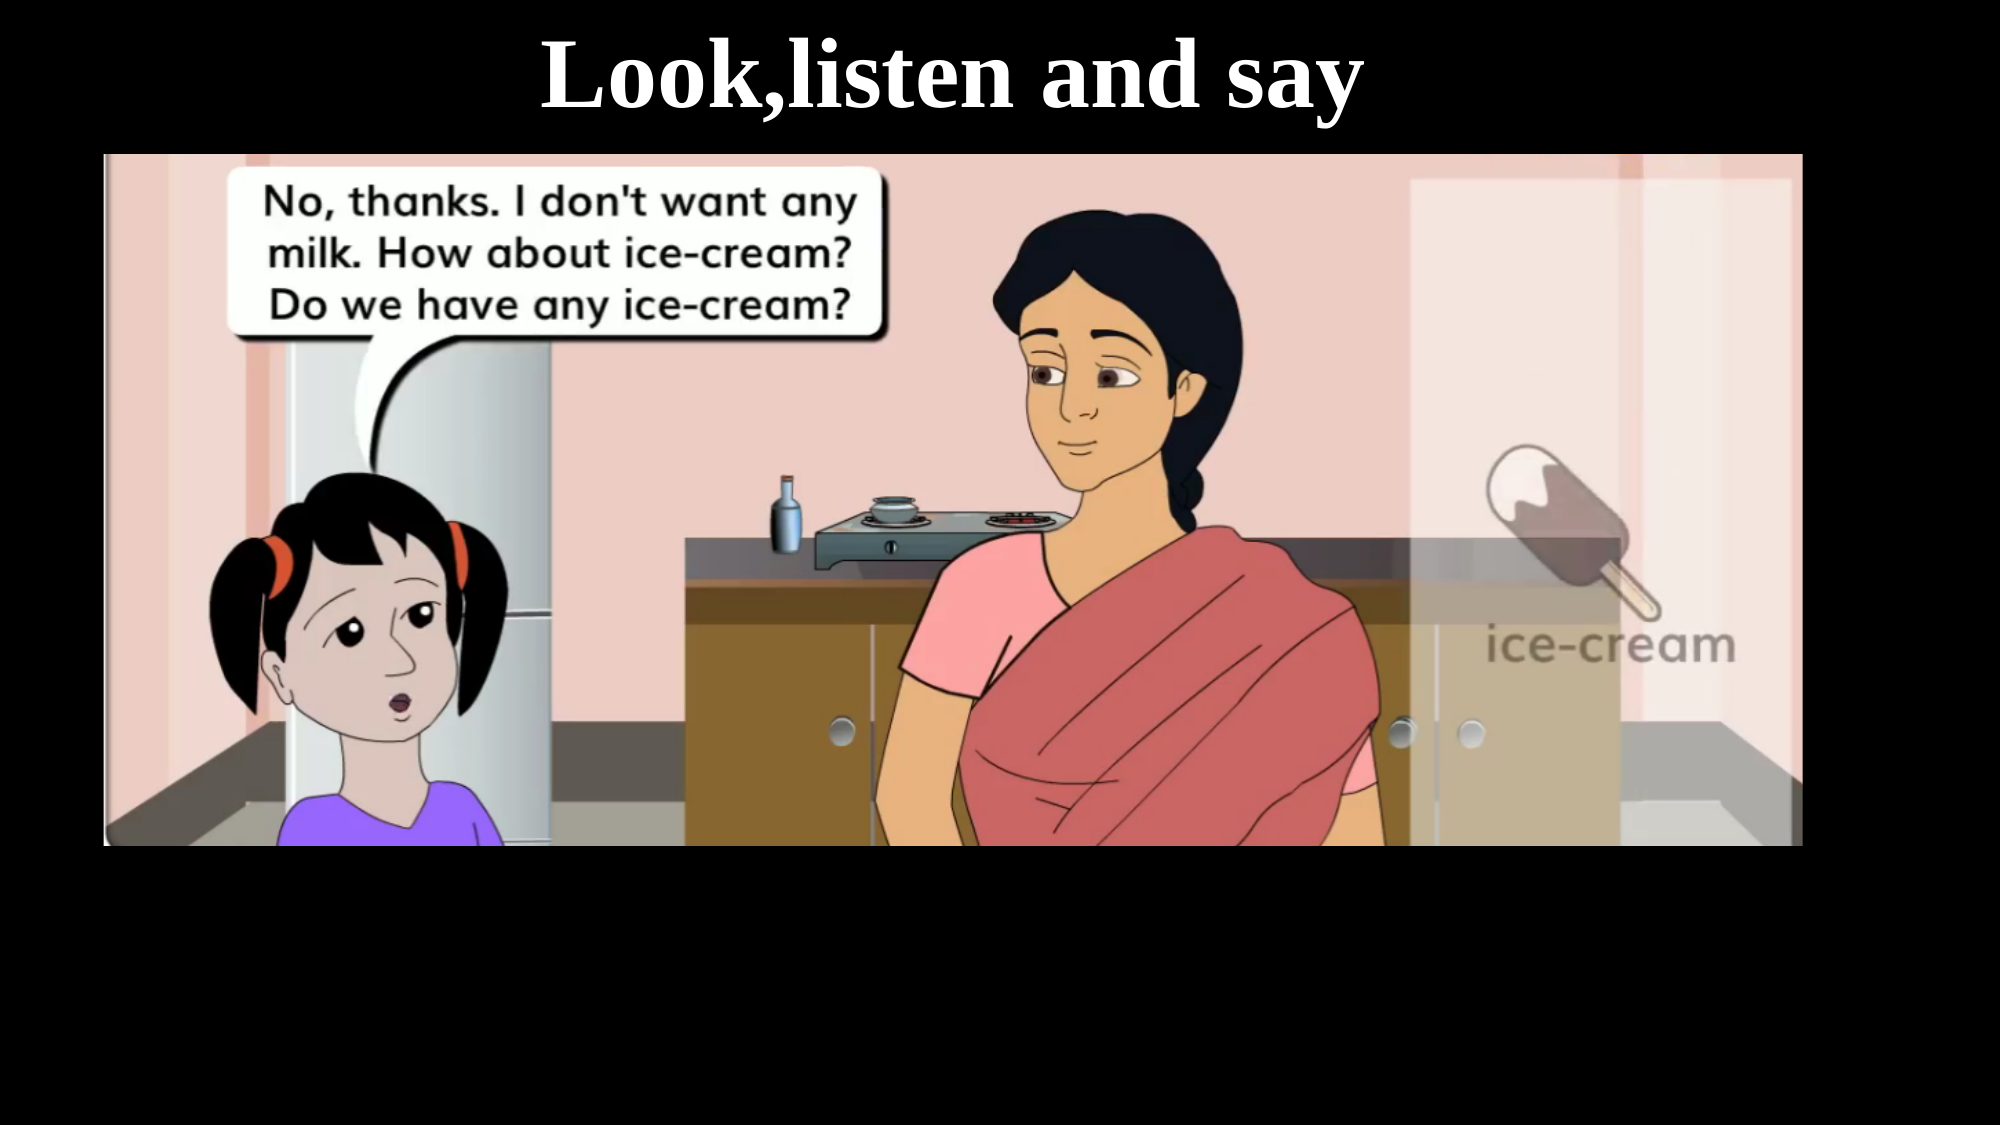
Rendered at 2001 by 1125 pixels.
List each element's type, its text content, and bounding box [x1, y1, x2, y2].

picture [103, 154, 1803, 846]
text_box Look,listen and say [285, 0, 1621, 135]
